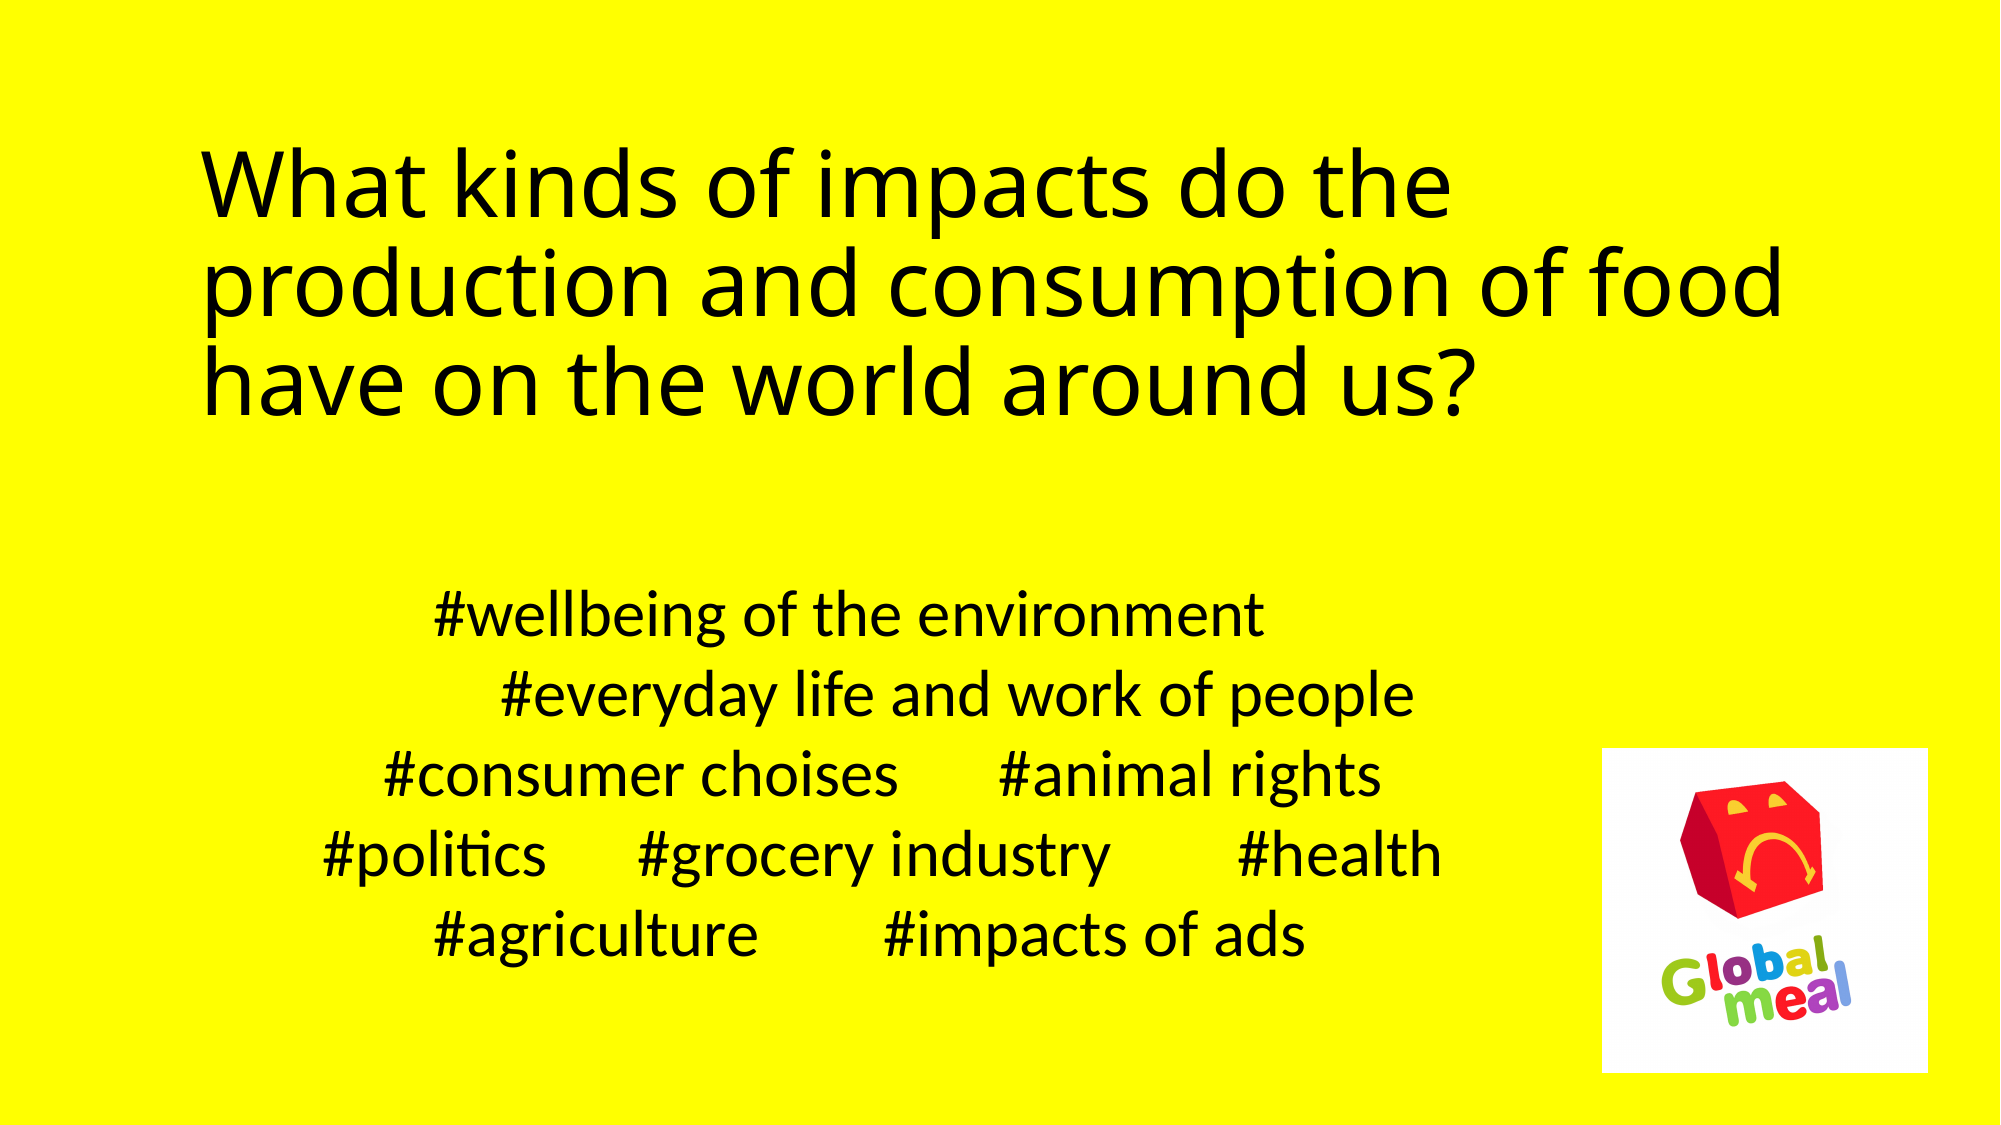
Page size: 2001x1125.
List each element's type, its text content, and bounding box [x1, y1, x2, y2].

text_box #wellbeing of the environment #everyday life and work of people #consumer choises #animal rights #politics #grocery industry #health #agriculture #impacts of ads [163, 562, 1603, 1043]
picture [1602, 748, 1928, 1074]
text_box What kinds of impacts do the production and consumption of food have on the world around us? [185, 177, 1911, 396]
